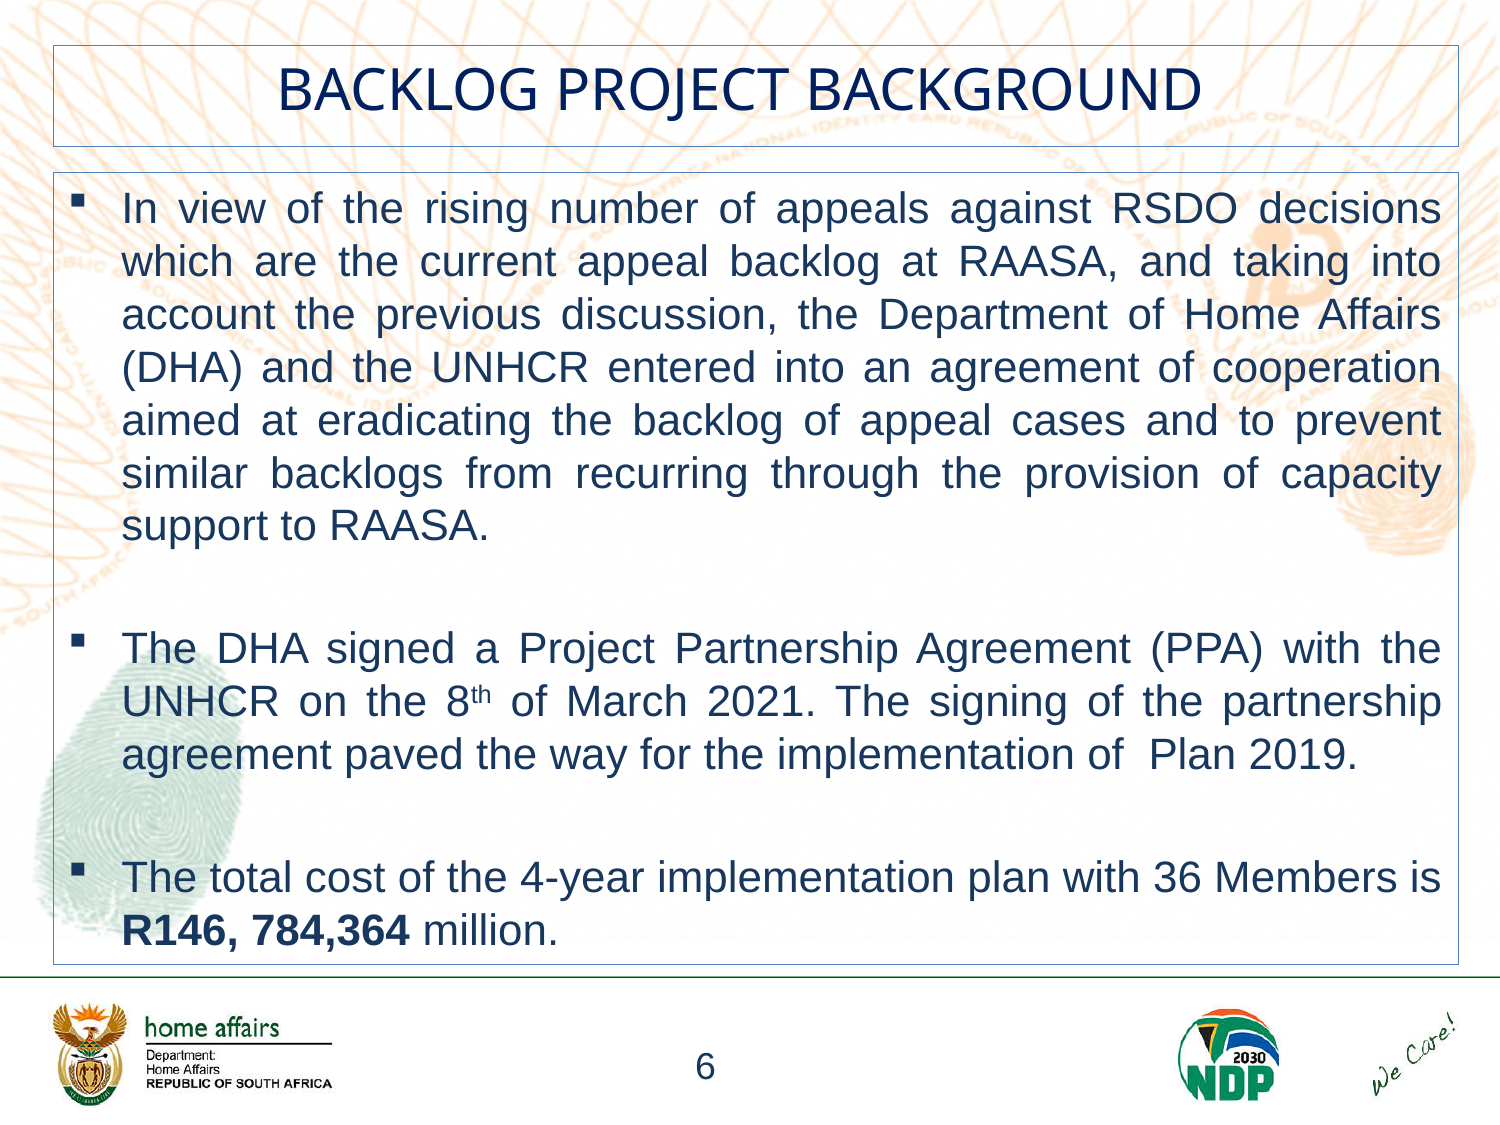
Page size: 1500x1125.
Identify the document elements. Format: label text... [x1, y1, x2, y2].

list In view of the rising number of appeals against RSDO decisions which are the current appeal backlog at RAASA, and taking into account the previous discussion, the Department of Home Affairs (DHA) and the UNHCR entered into an agreement of cooperation aimed at eradicating the backlog of appeal cases and to prevent similar backlogs from recurring through the provision of capacity support to RAASA. The DHA signed a Project Partnership Agreement (PPA) with the UNHCR on the 8th of March 2021. The signing of the partnership agreement paved the way for the implementation of Plan 2019. The total cost of the 4-year implementation plan with 36 Members is R146, 784,364 million. [53, 172, 1459, 965]
picture [0, 0, 1500, 1125]
slide_number 6 [525, 1035, 885, 1095]
title BACKLOG PROJECT BACKGROUND [53, 45, 1459, 147]
